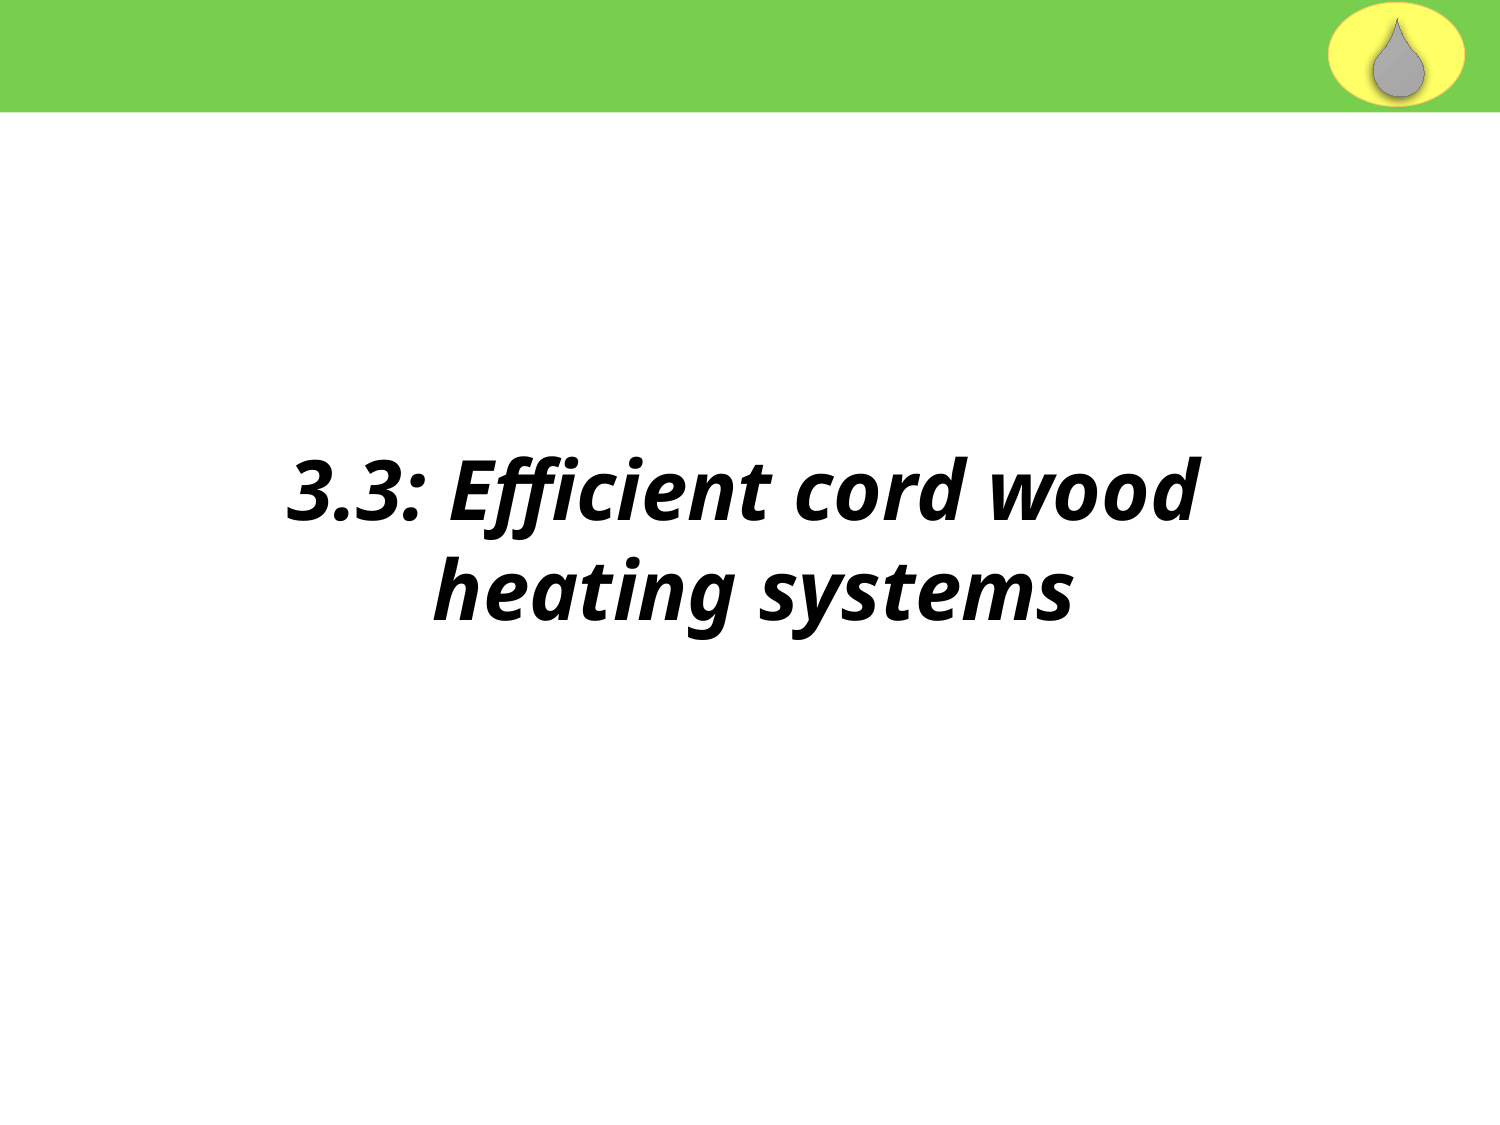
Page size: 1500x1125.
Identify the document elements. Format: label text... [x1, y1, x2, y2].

text_box [0, 0, 1500, 113]
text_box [1328, 2, 1465, 107]
text_box 3.3: Efficient cord wood heating systems [69, 430, 1440, 645]
